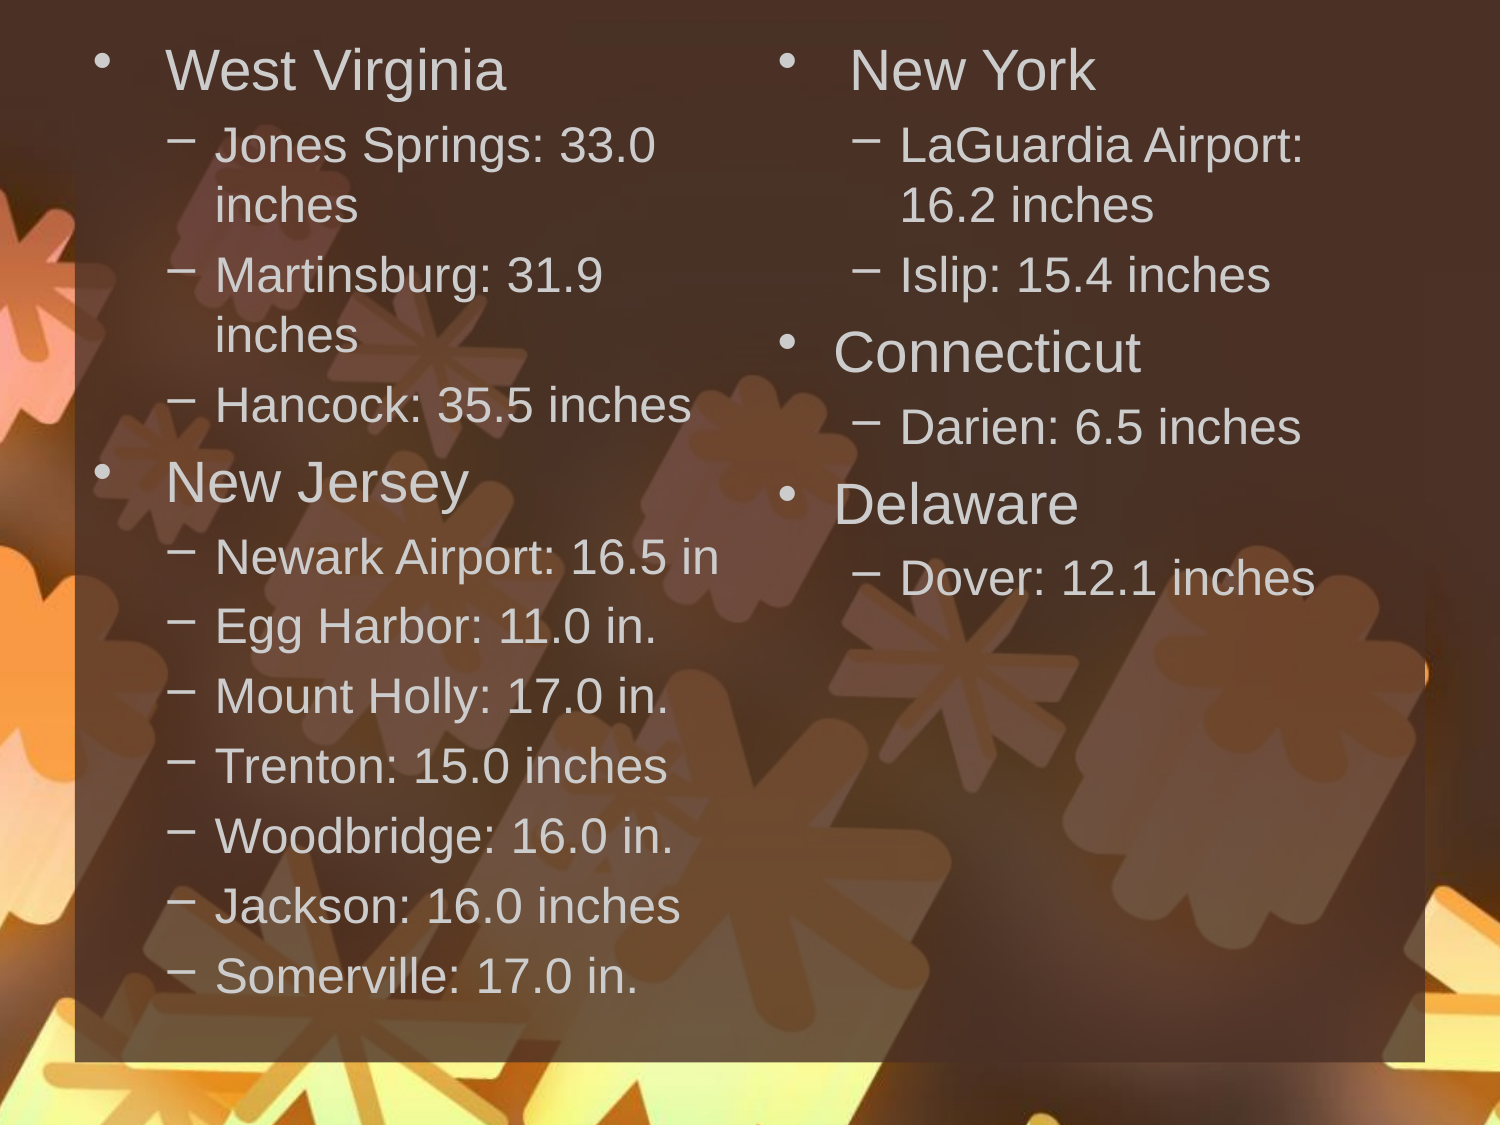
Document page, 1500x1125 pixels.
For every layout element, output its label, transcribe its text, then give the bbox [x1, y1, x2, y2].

list West Virginia Jones Springs: 33.0 inches Martinsburg: 31.9 inches Hancock: 35.5 inches New Jersey Newark Airport: 16.5 in Egg Harbor: 11.0 in. Mount Holly: 17.0 in. Trenton: 15.0 inches Woodbridge: 16.0 in. Jackson: 16.0 inches Somerville: 17.0 in. [77, 24, 741, 1051]
list New York LaGuardia Airport: 16.2 inches Islip: 15.4 inches Connecticut Darien: 6.5 inches Delaware Dover: 12.1 inches [762, 24, 1426, 1051]
picture [0, 0, 1500, 1125]
